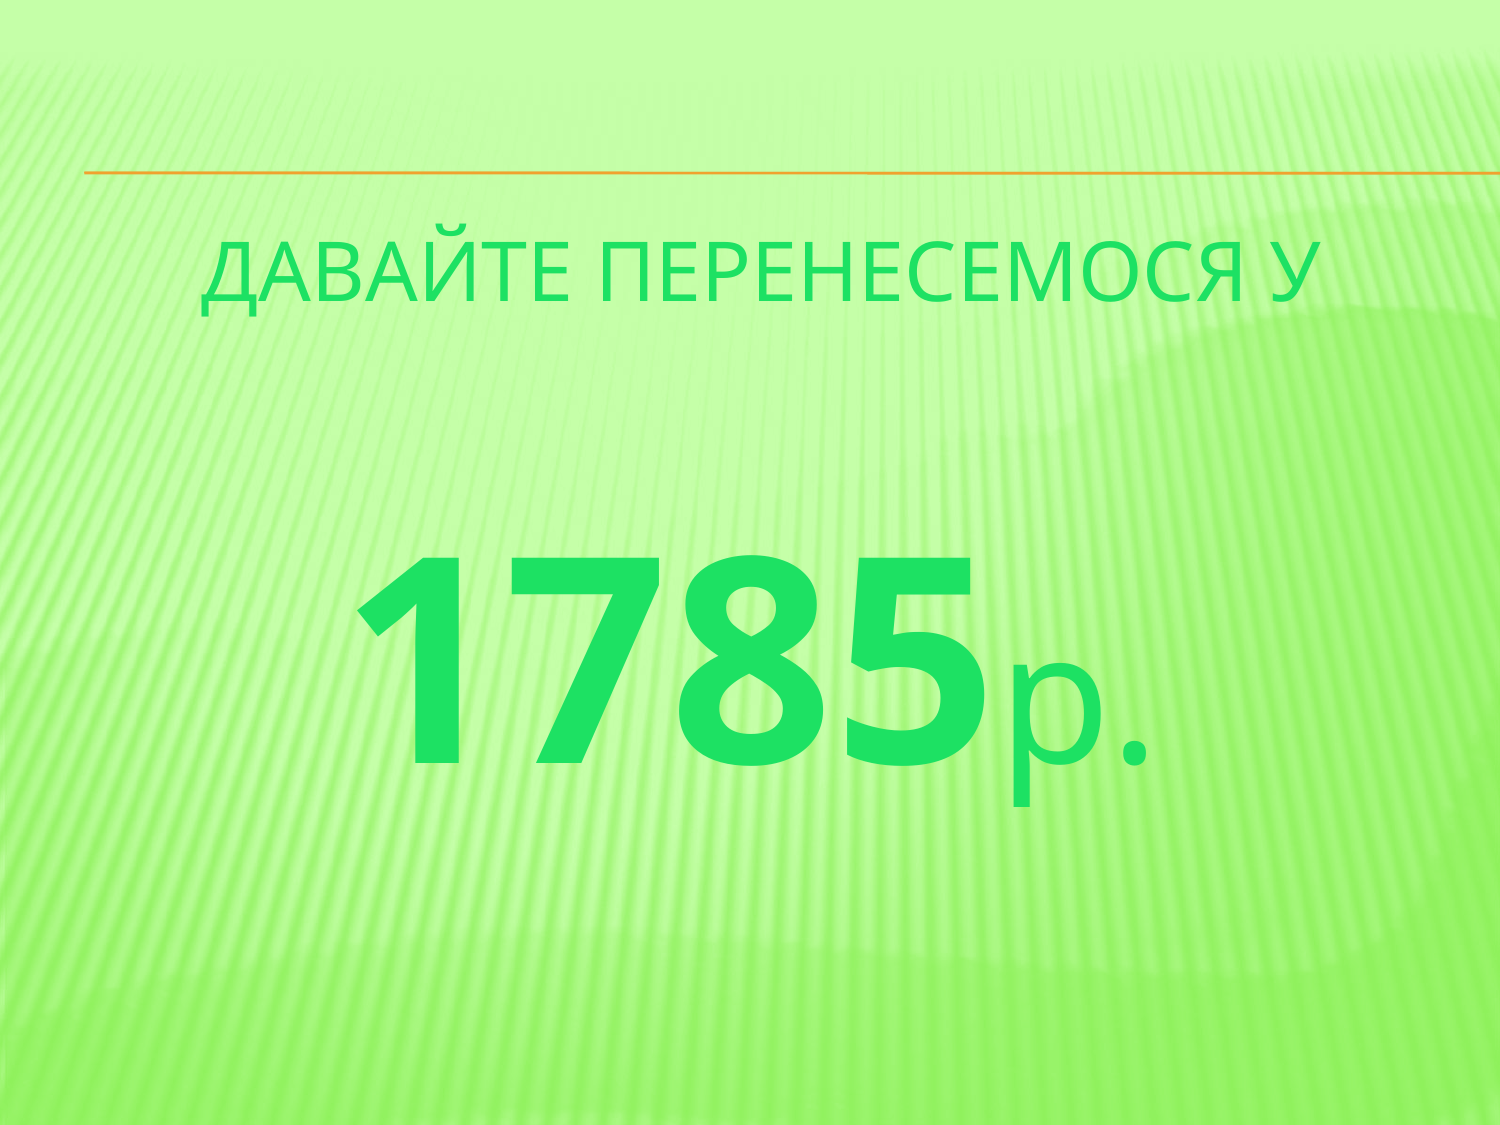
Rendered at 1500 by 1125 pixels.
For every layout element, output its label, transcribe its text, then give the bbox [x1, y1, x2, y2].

title Давайте перенесемося у [0, 210, 1500, 394]
list 1785р. [46, 468, 1454, 973]
